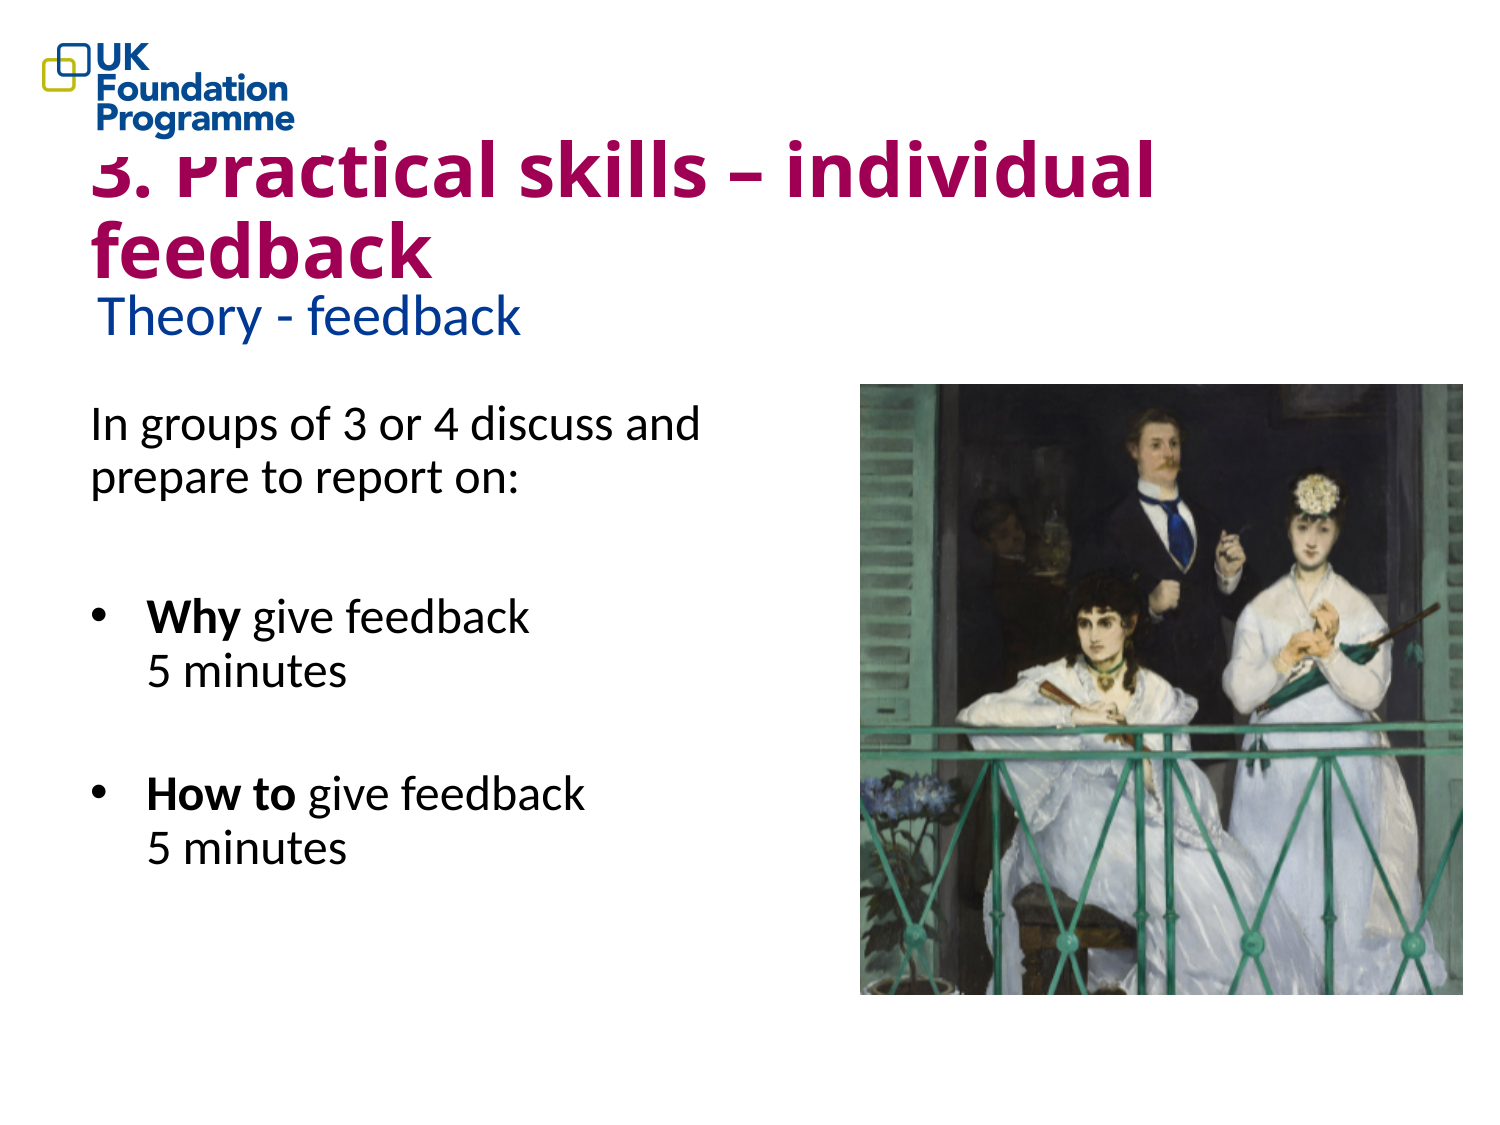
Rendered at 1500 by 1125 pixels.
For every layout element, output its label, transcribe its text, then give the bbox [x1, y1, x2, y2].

picture [860, 384, 1463, 995]
list In groups of 3 or 4 discuss and prepare to report on: Why give feedback 5 minutes How to give feedback 5 minutes [75, 389, 833, 1000]
title 3. Practical skills – individual feedback [75, 158, 1350, 270]
text_box Theory - feedback [82, 269, 1342, 365]
picture [15, 16, 321, 157]
